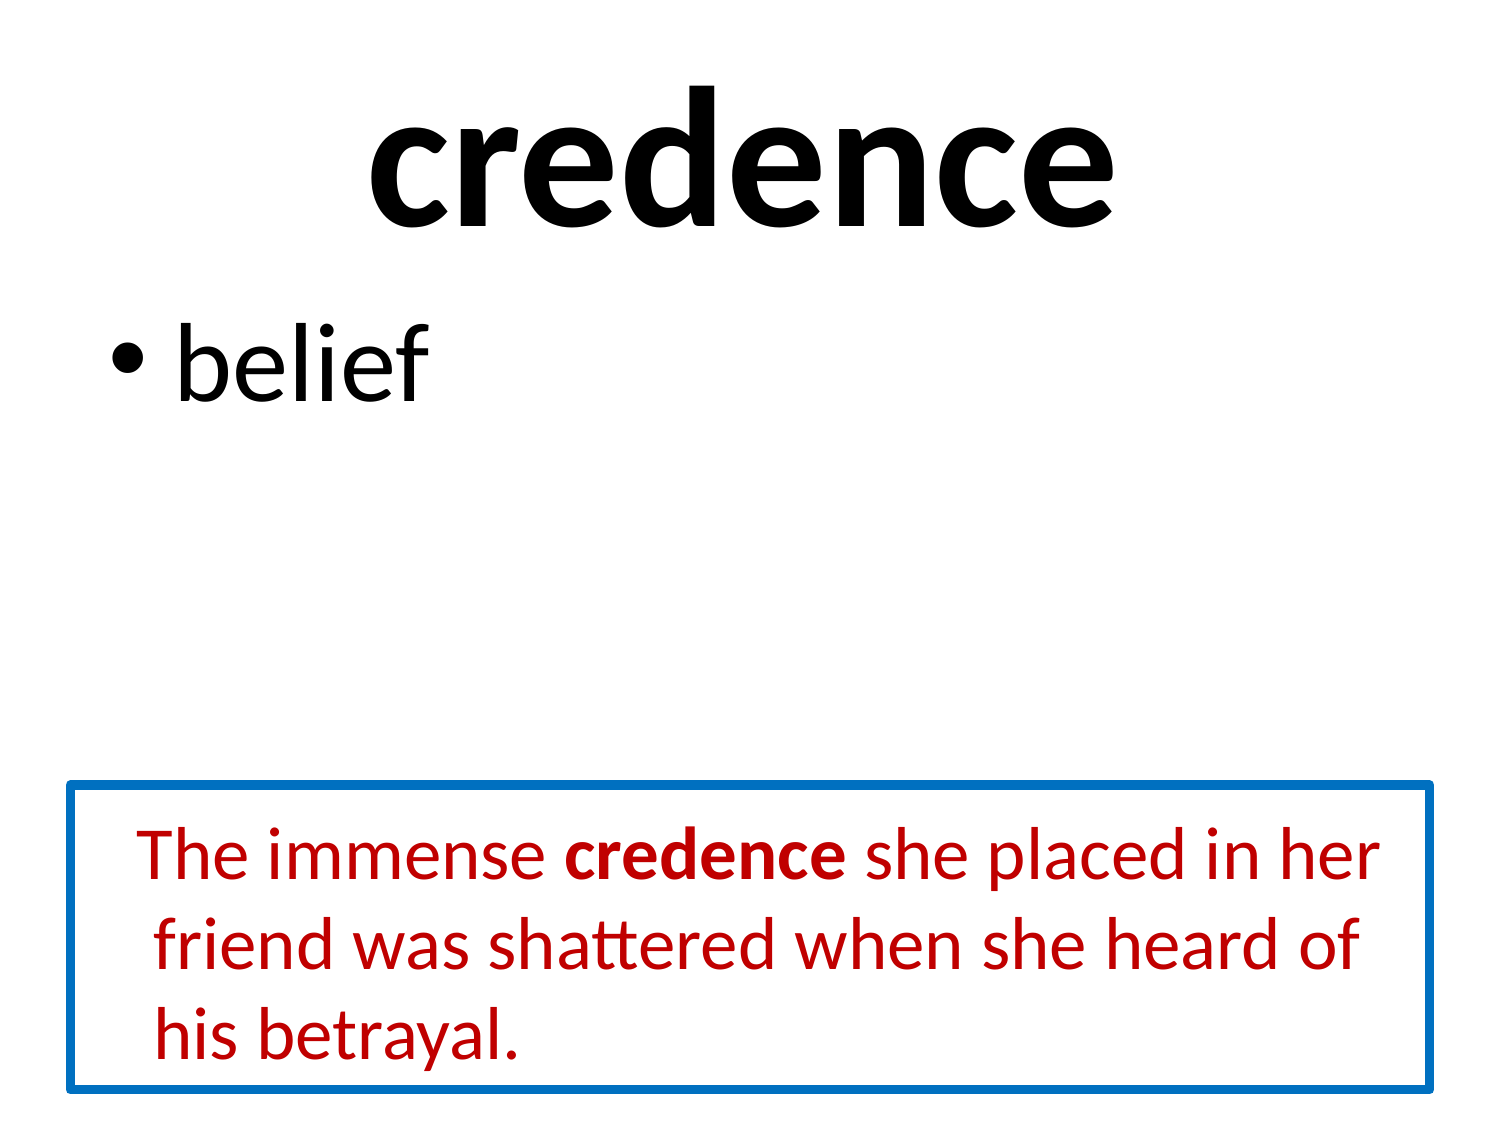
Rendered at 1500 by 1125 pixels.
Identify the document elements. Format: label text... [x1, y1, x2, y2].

title credence [93, 46, 1393, 247]
list The immense credence she placed in her friend was shattered when she heard of his betrayal. [82, 796, 1418, 1067]
subtitle belief [93, 281, 1407, 668]
